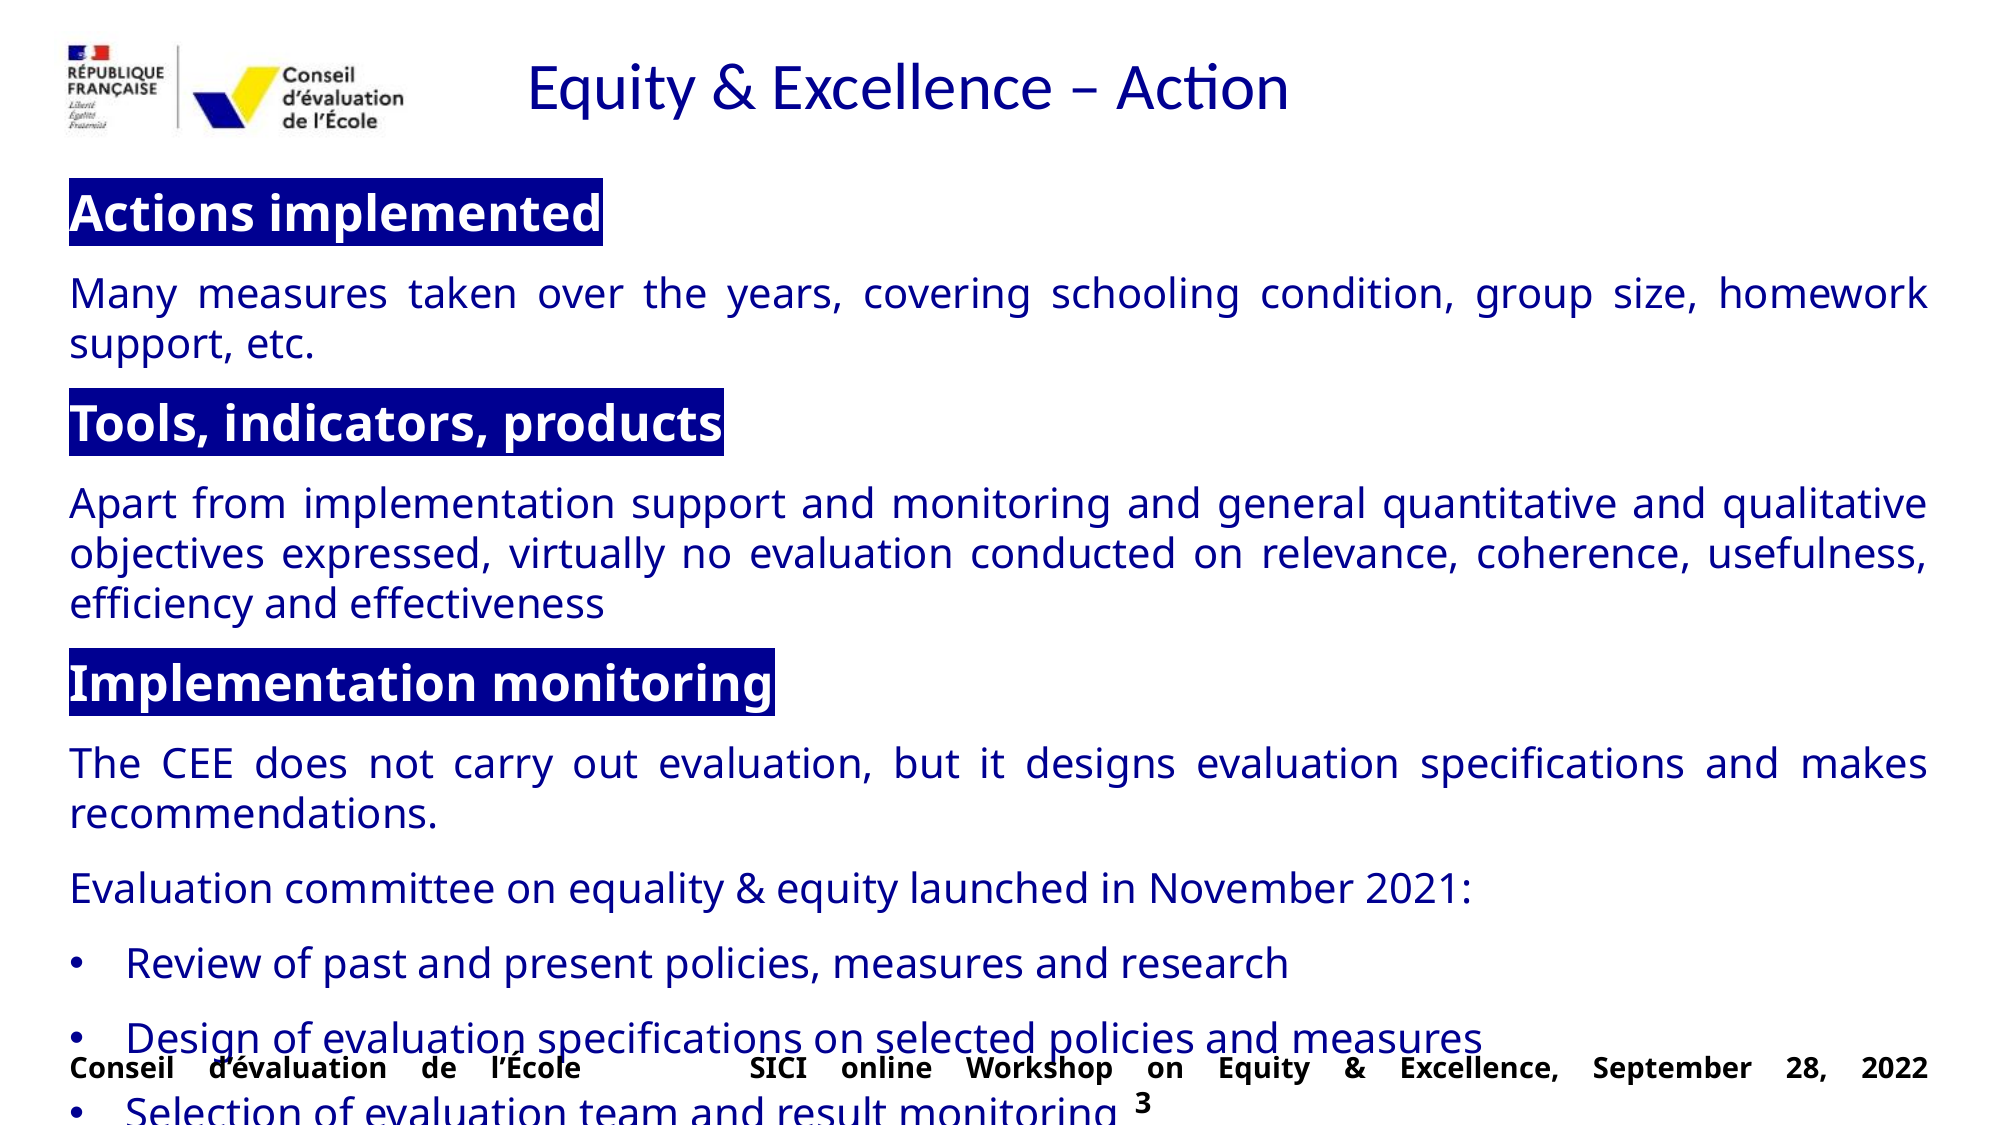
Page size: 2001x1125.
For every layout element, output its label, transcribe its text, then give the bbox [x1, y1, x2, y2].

text_box Equity & Excellence – Action [506, 26, 1819, 139]
picture [54, 31, 418, 144]
text_box Actions implemented Many measures taken over the years, covering schooling condition, group size, homework support, etc. Tools, indicators, products Apart from implementation support and monitoring and general quantitative and qualitative objectives expressed, virtually no evaluation conducted on relevance, coherence, usefulness, efficiency and effectiveness Implementation monitoring The CEE does not carry out evaluation, but it designs evaluation specifications and makes recommendations. Evaluation committee on equality & equity launched in November 2021: Review of past and present policies, measures and research Design of evaluation specifications on selected policies and measures Selection of evaluation team and result monitoring [53, 173, 1945, 1034]
text_box Conseil d’évaluation de l’École SICI online Workshop on Equity & Excellence, September 28, 2022 3 [53, 1056, 1945, 1118]
